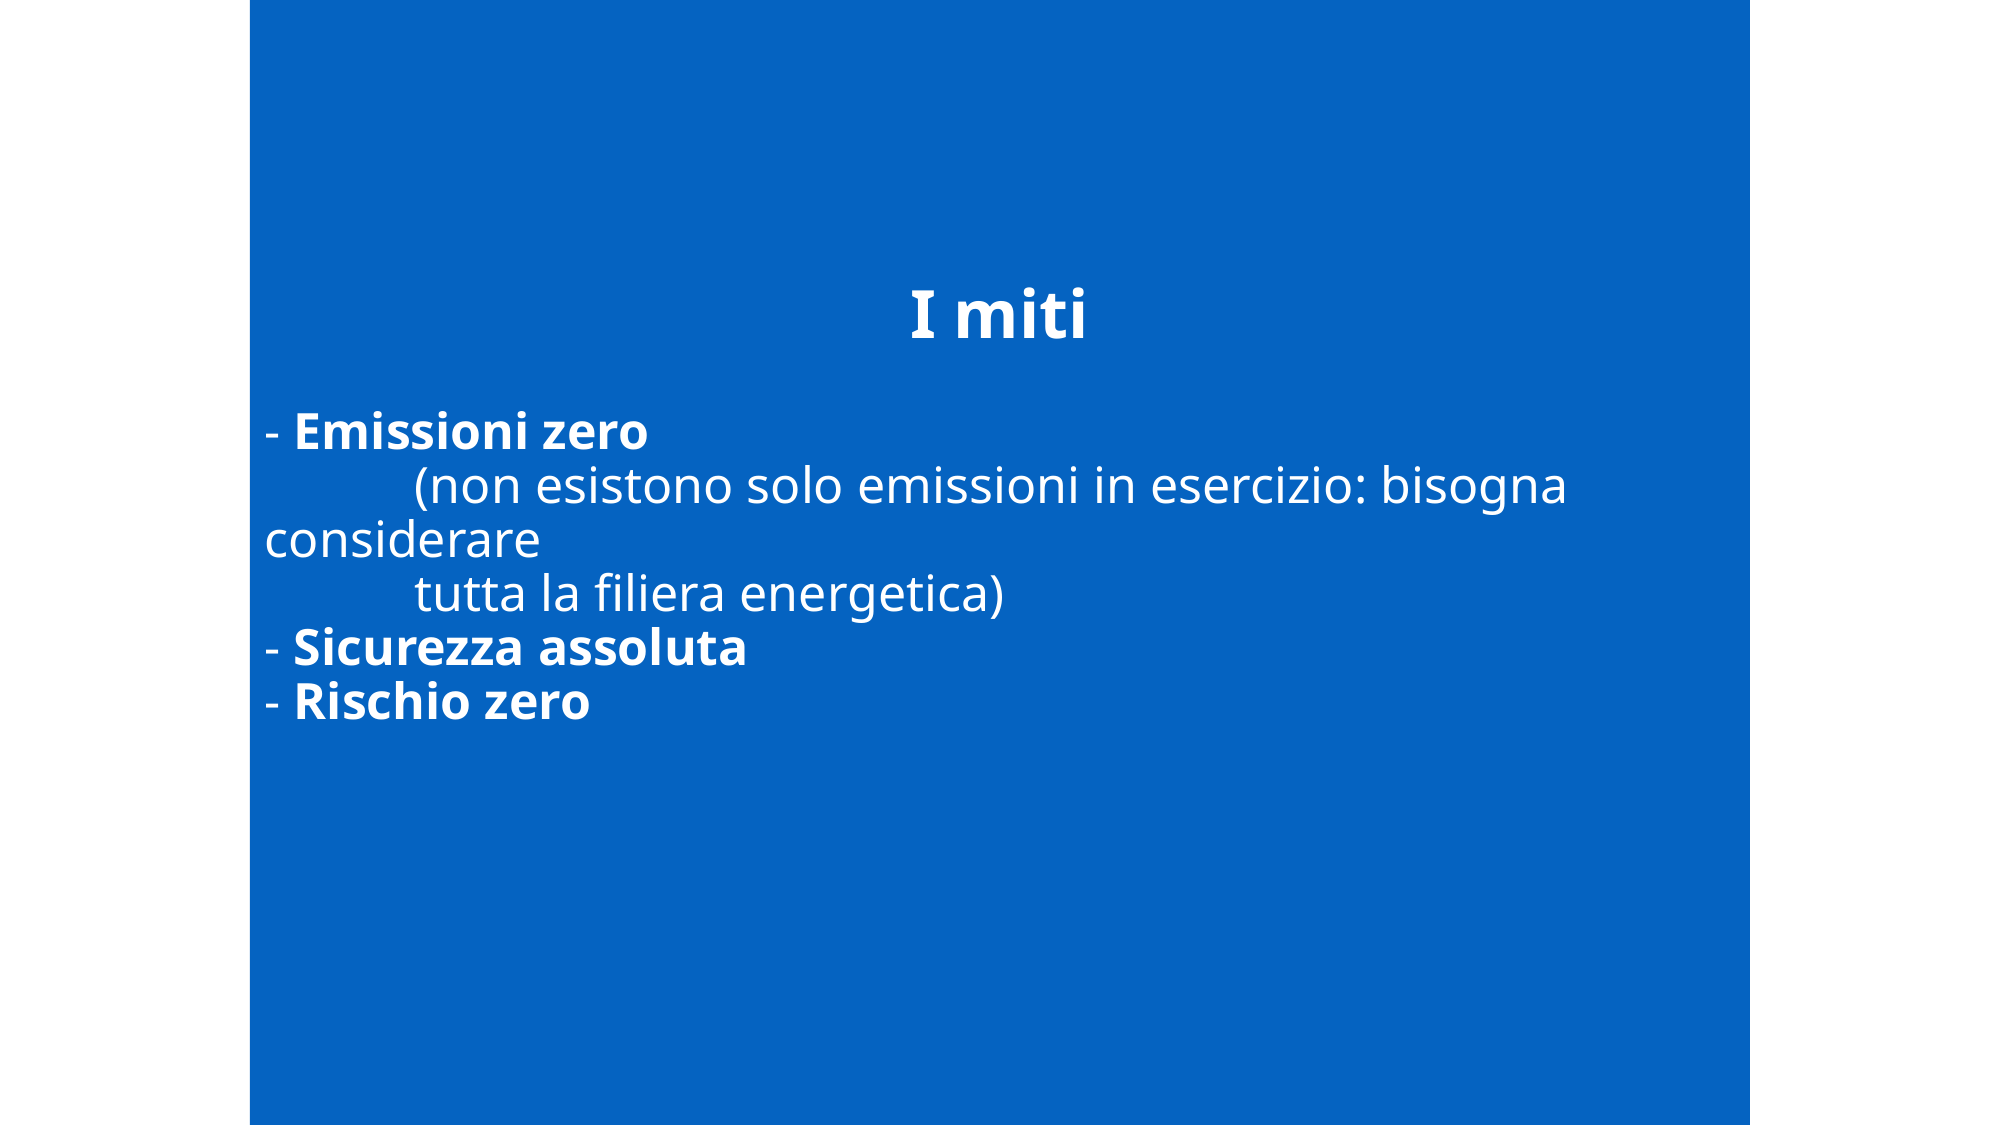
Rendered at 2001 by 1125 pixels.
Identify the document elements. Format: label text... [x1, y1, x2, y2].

title I miti - Emissioni zero (non esistono solo emissioni in esercizio: bisogna considerare tutta la filiera energetica) - Sicurezza assoluta - Rischio zero [249, 0, 1750, 1125]
